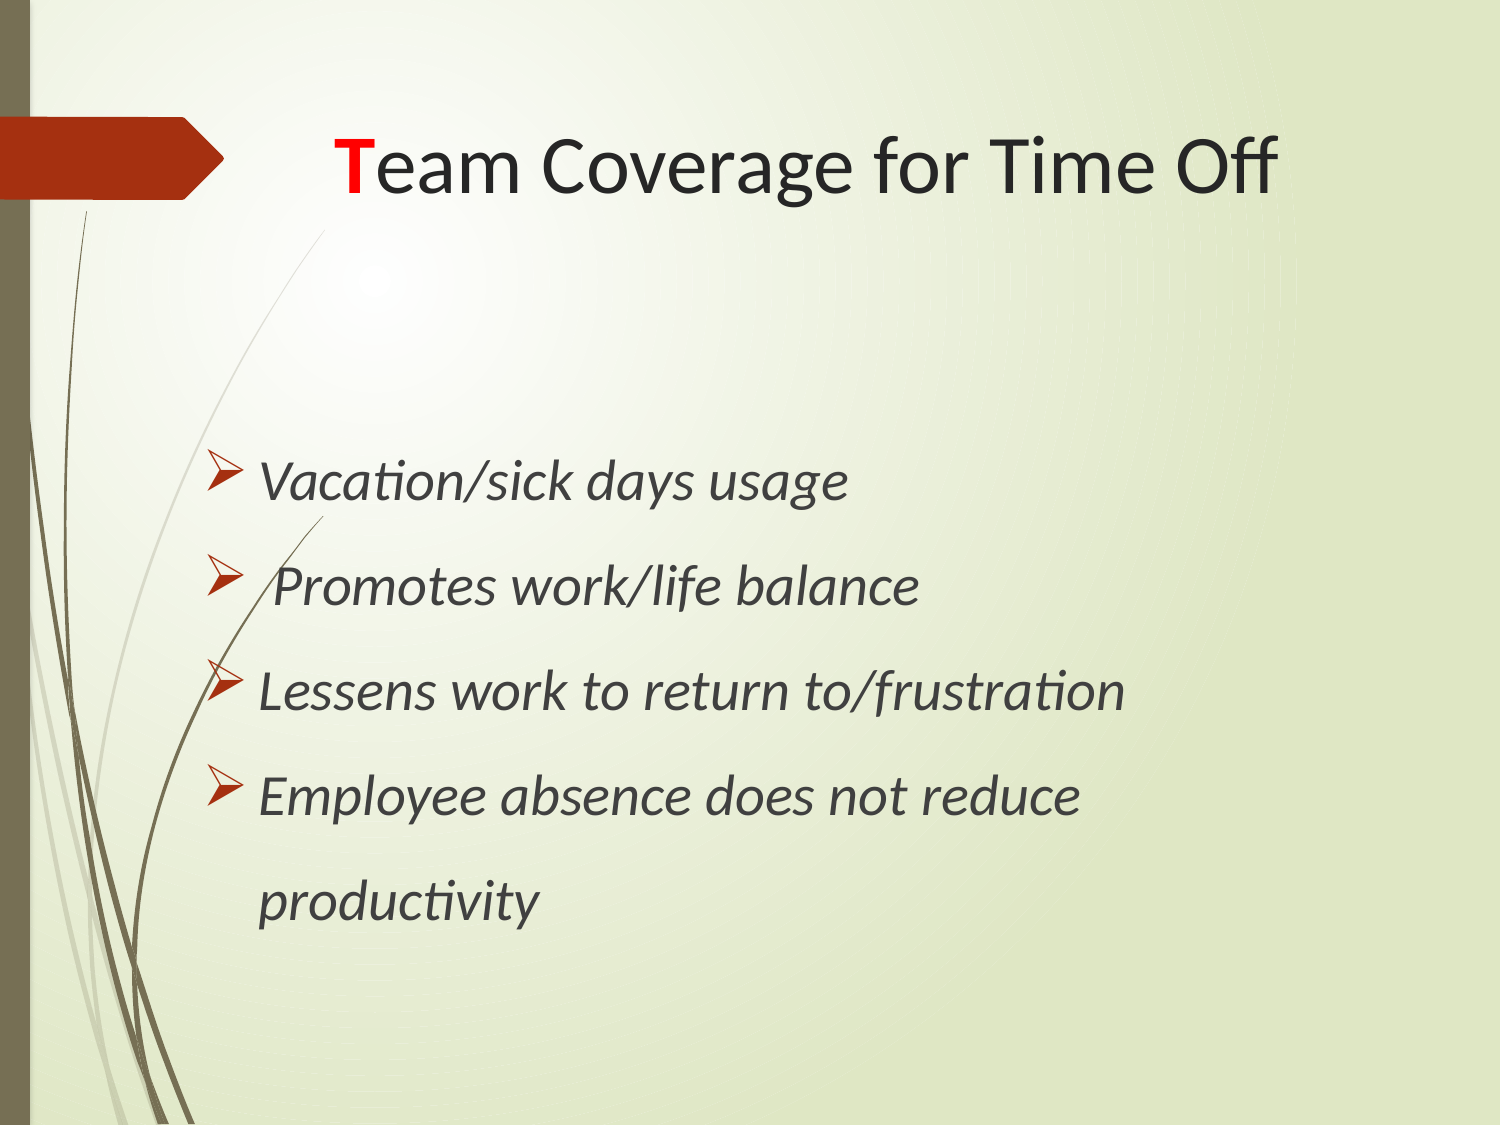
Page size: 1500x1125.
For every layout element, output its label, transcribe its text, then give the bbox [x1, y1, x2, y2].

list Vacation/sick days usage Promotes work/life balance Lessens work to return to/frustration Employee absence does not reduce productivity [187, 399, 1375, 1028]
title Team Coverage for Time Off [319, 102, 1400, 313]
